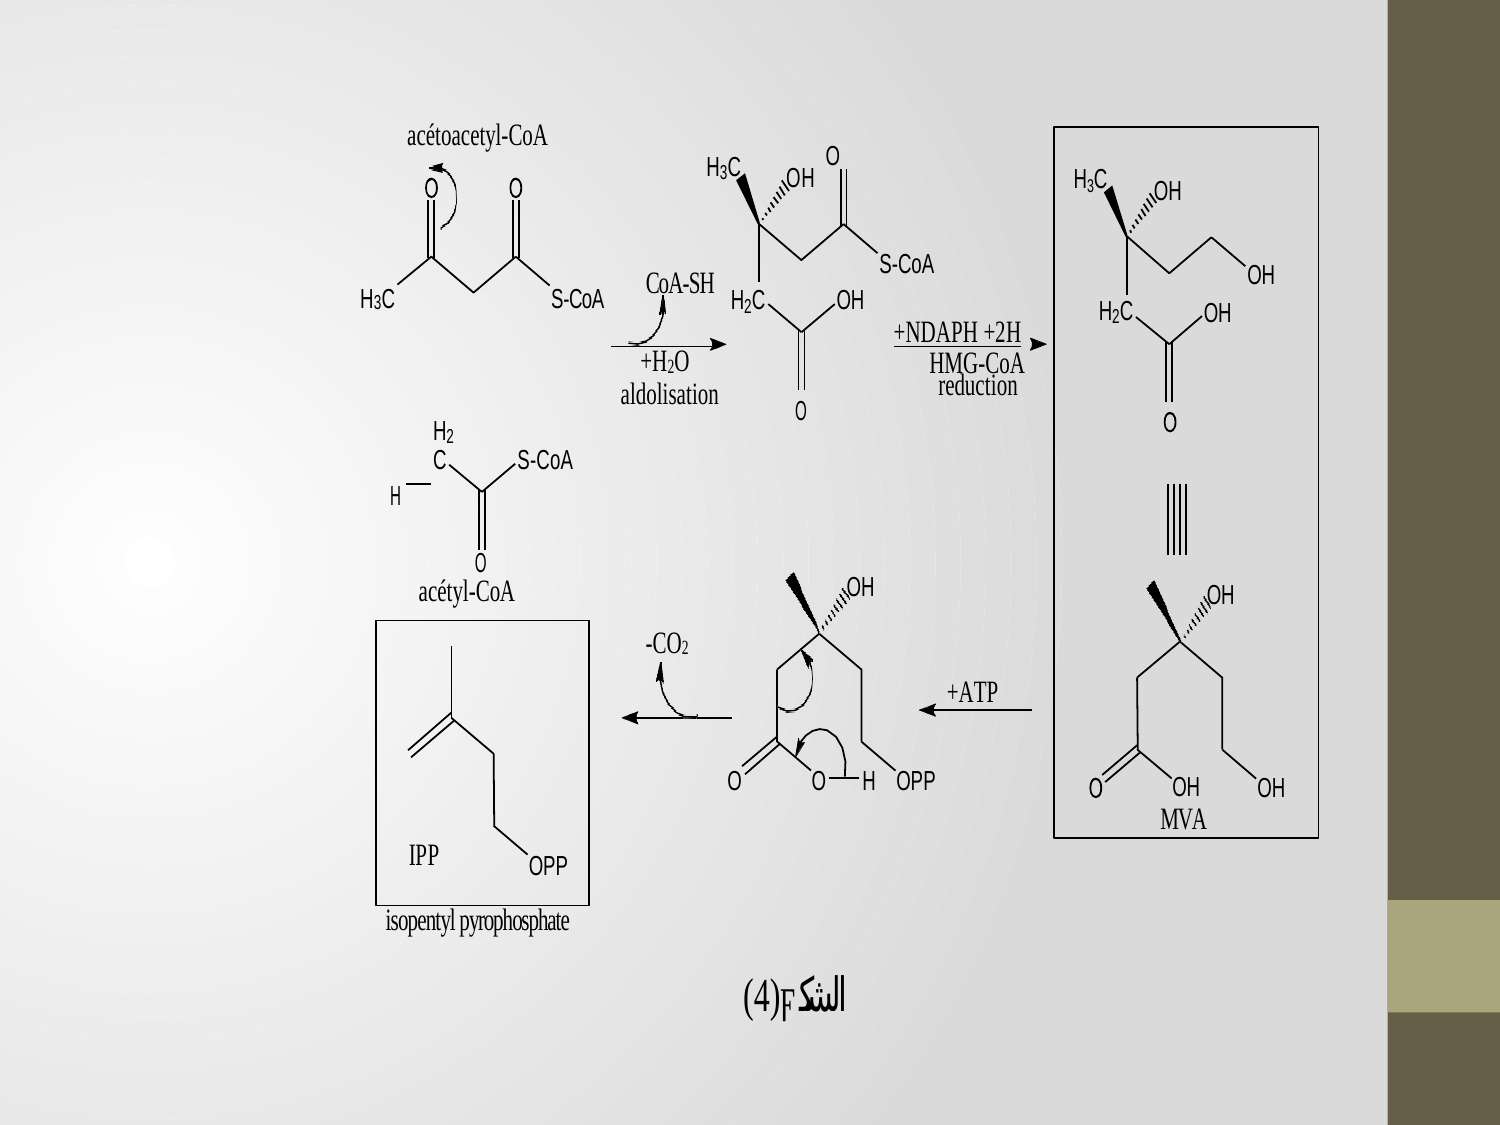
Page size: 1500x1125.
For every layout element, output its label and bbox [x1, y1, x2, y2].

picture [149, 99, 1413, 1026]
